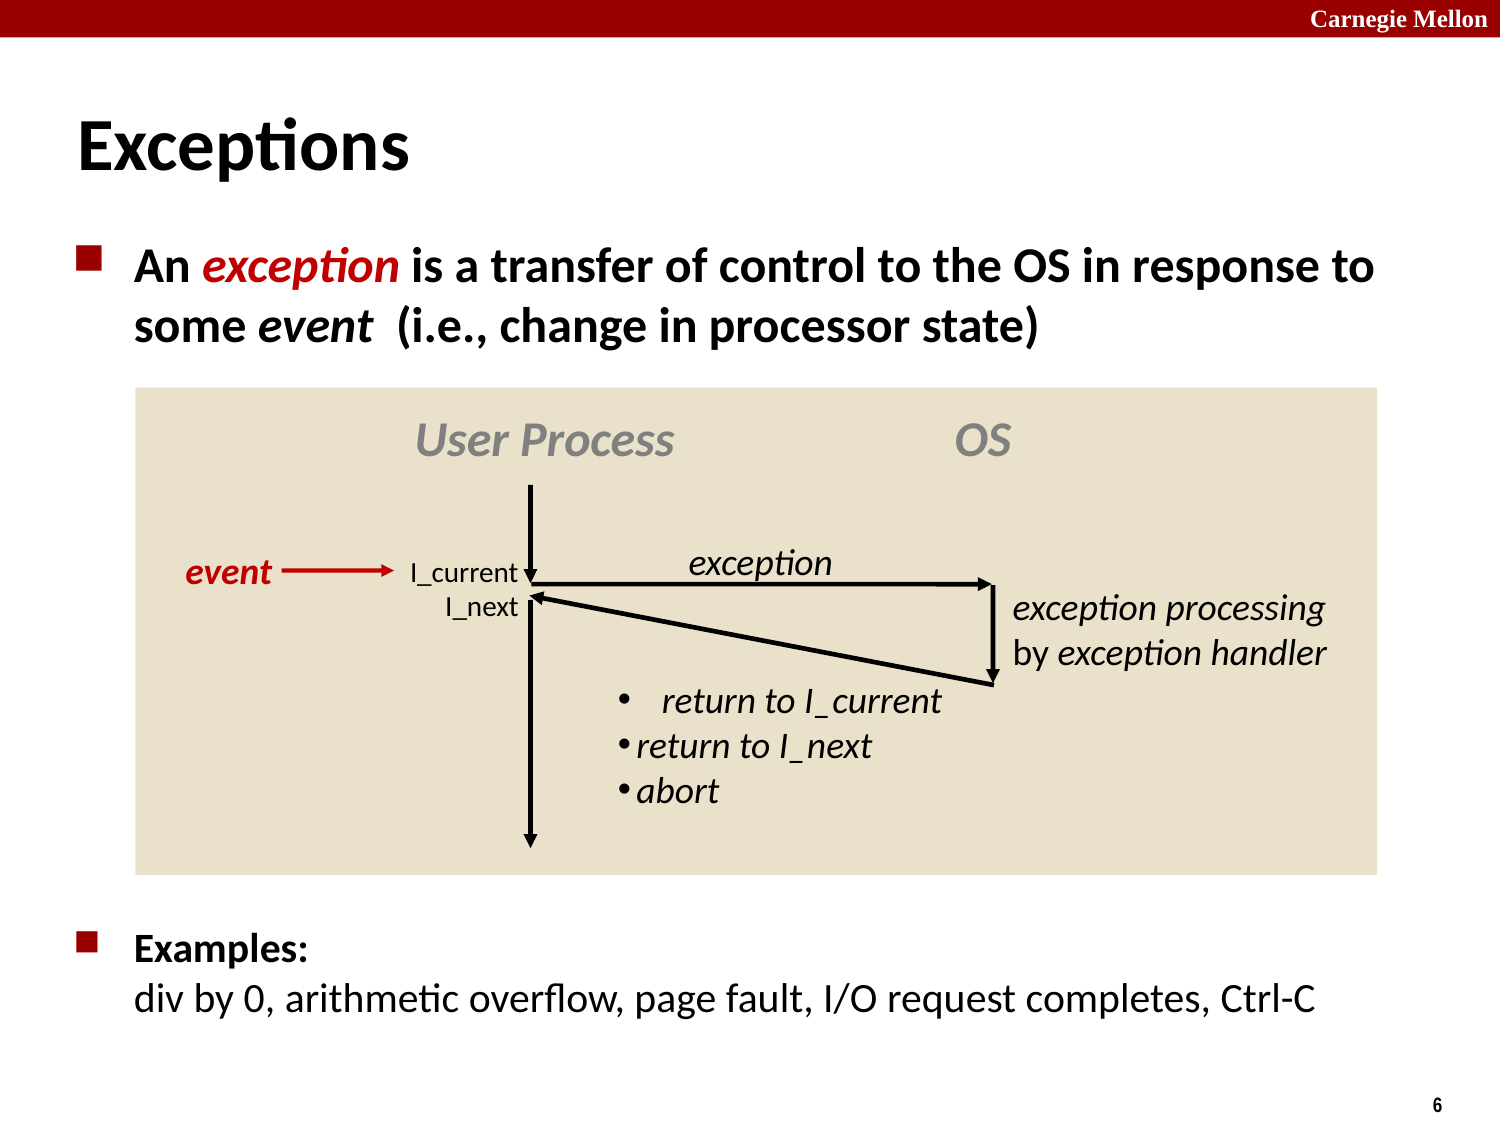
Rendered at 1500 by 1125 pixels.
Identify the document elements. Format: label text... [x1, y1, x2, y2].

text_box User Process [399, 399, 690, 474]
text_box [986, 585, 997, 684]
text_box I_current [395, 546, 534, 596]
text_box [524, 630, 537, 849]
text_box I_next [430, 579, 534, 630]
text_box [135, 406, 1378, 875]
text_box return to I_current return to I_next abort [603, 668, 958, 818]
text_box event [170, 539, 303, 600]
text_box exception processing by exception handler [997, 575, 1350, 725]
list An exception is a transfer of control to the OS in response to some event (i.e., change in processor state) Examples: div by 0, arithmetic overflow, page fault, I/O request completes, Ctrl-C [62, 224, 1488, 406]
title Exceptions [62, 87, 613, 182]
text_box OS [939, 399, 1027, 474]
text_box [849, 577, 992, 591]
text_box [534, 591, 906, 668]
text_box [281, 564, 395, 577]
text_box exception [673, 530, 849, 590]
